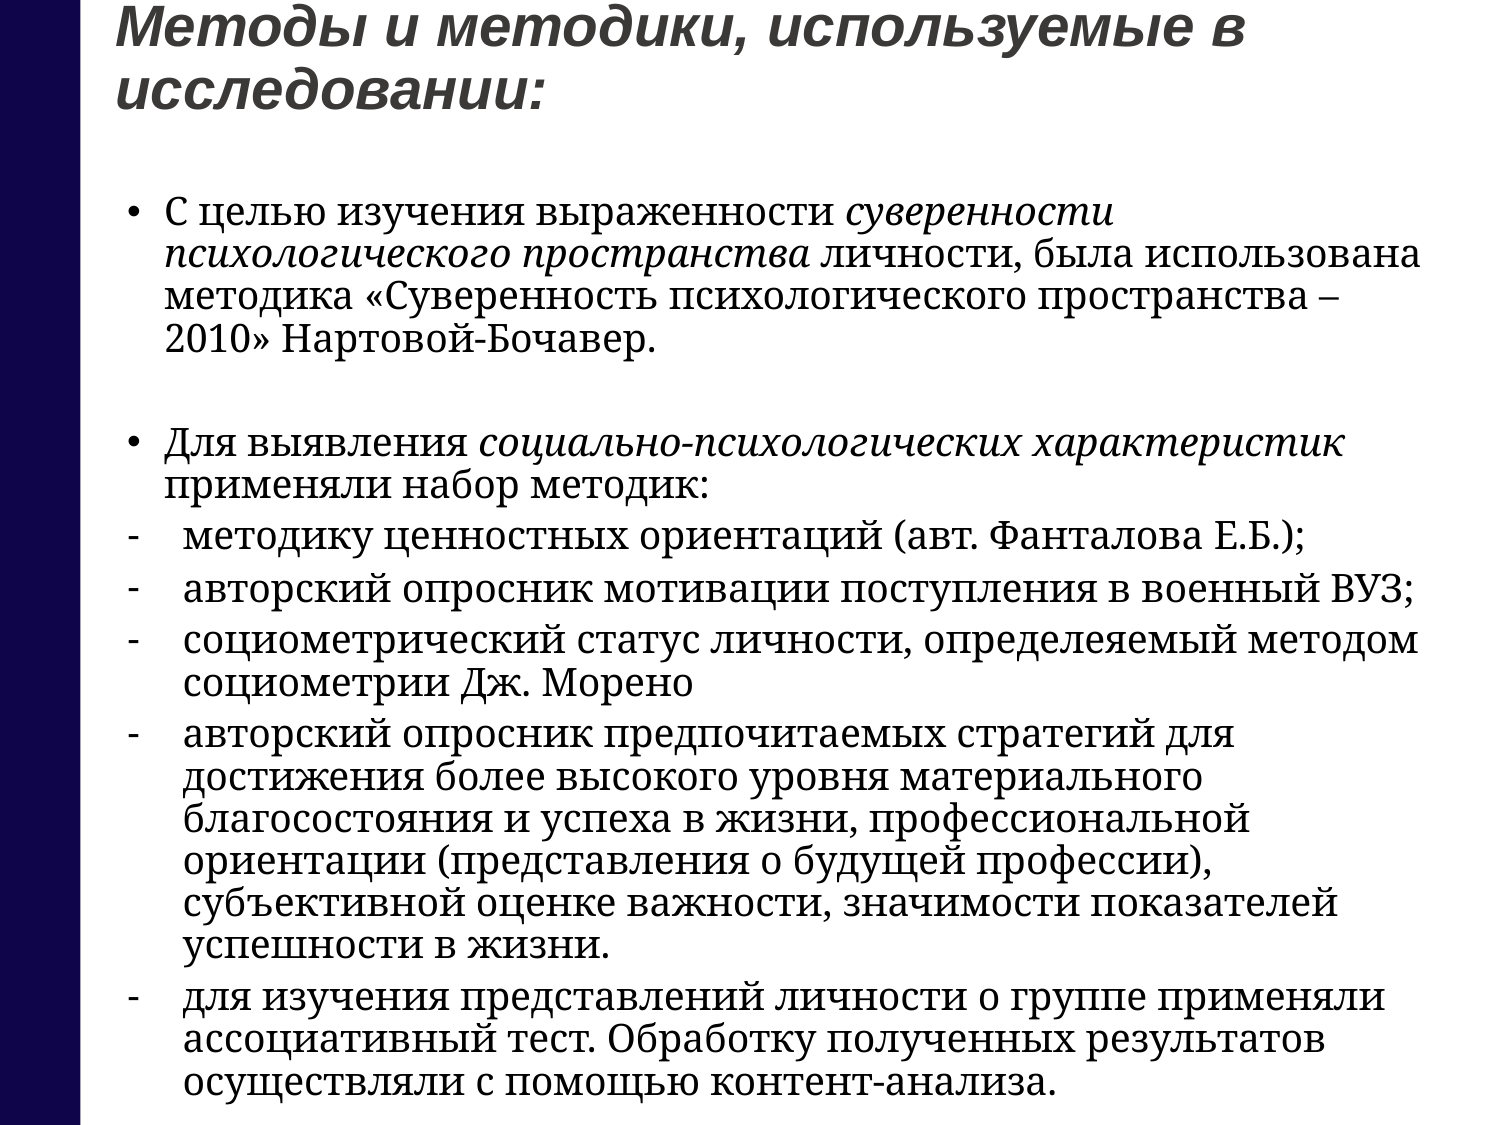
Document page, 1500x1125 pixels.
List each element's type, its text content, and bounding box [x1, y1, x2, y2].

title Методы и методики, используемые в исследовании: [100, 42, 1500, 145]
list С целью изучения выраженности суверенности психологического пространства личности, была использована методика «Суверенность психологического пространства – 2010» Нартовой-Бочавер. Для выявления социально-психологических характеристик применяли набор методик: методику ценностных ориентаций (авт. Фанталова Е.Б.); авторский опросник мотивации поступления в военный ВУЗ; социометрический статус личности, определеяемый методом социометрии Дж. Морено авторский опросник предпочитаемых стратегий для достижения более высокого уровня материального благосостояния и успеха в жизни, профессиональной ориентации (представления о будущей профессии), субъективной оценке важности, значимости показателей успешности в жизни. для изучения представлений личности о группе применяли ассоциативный тест. Обработку полученных результатов осуществляли с помощью контент-анализа. [112, 184, 1471, 1125]
picture [0, 0, 81, 1125]
